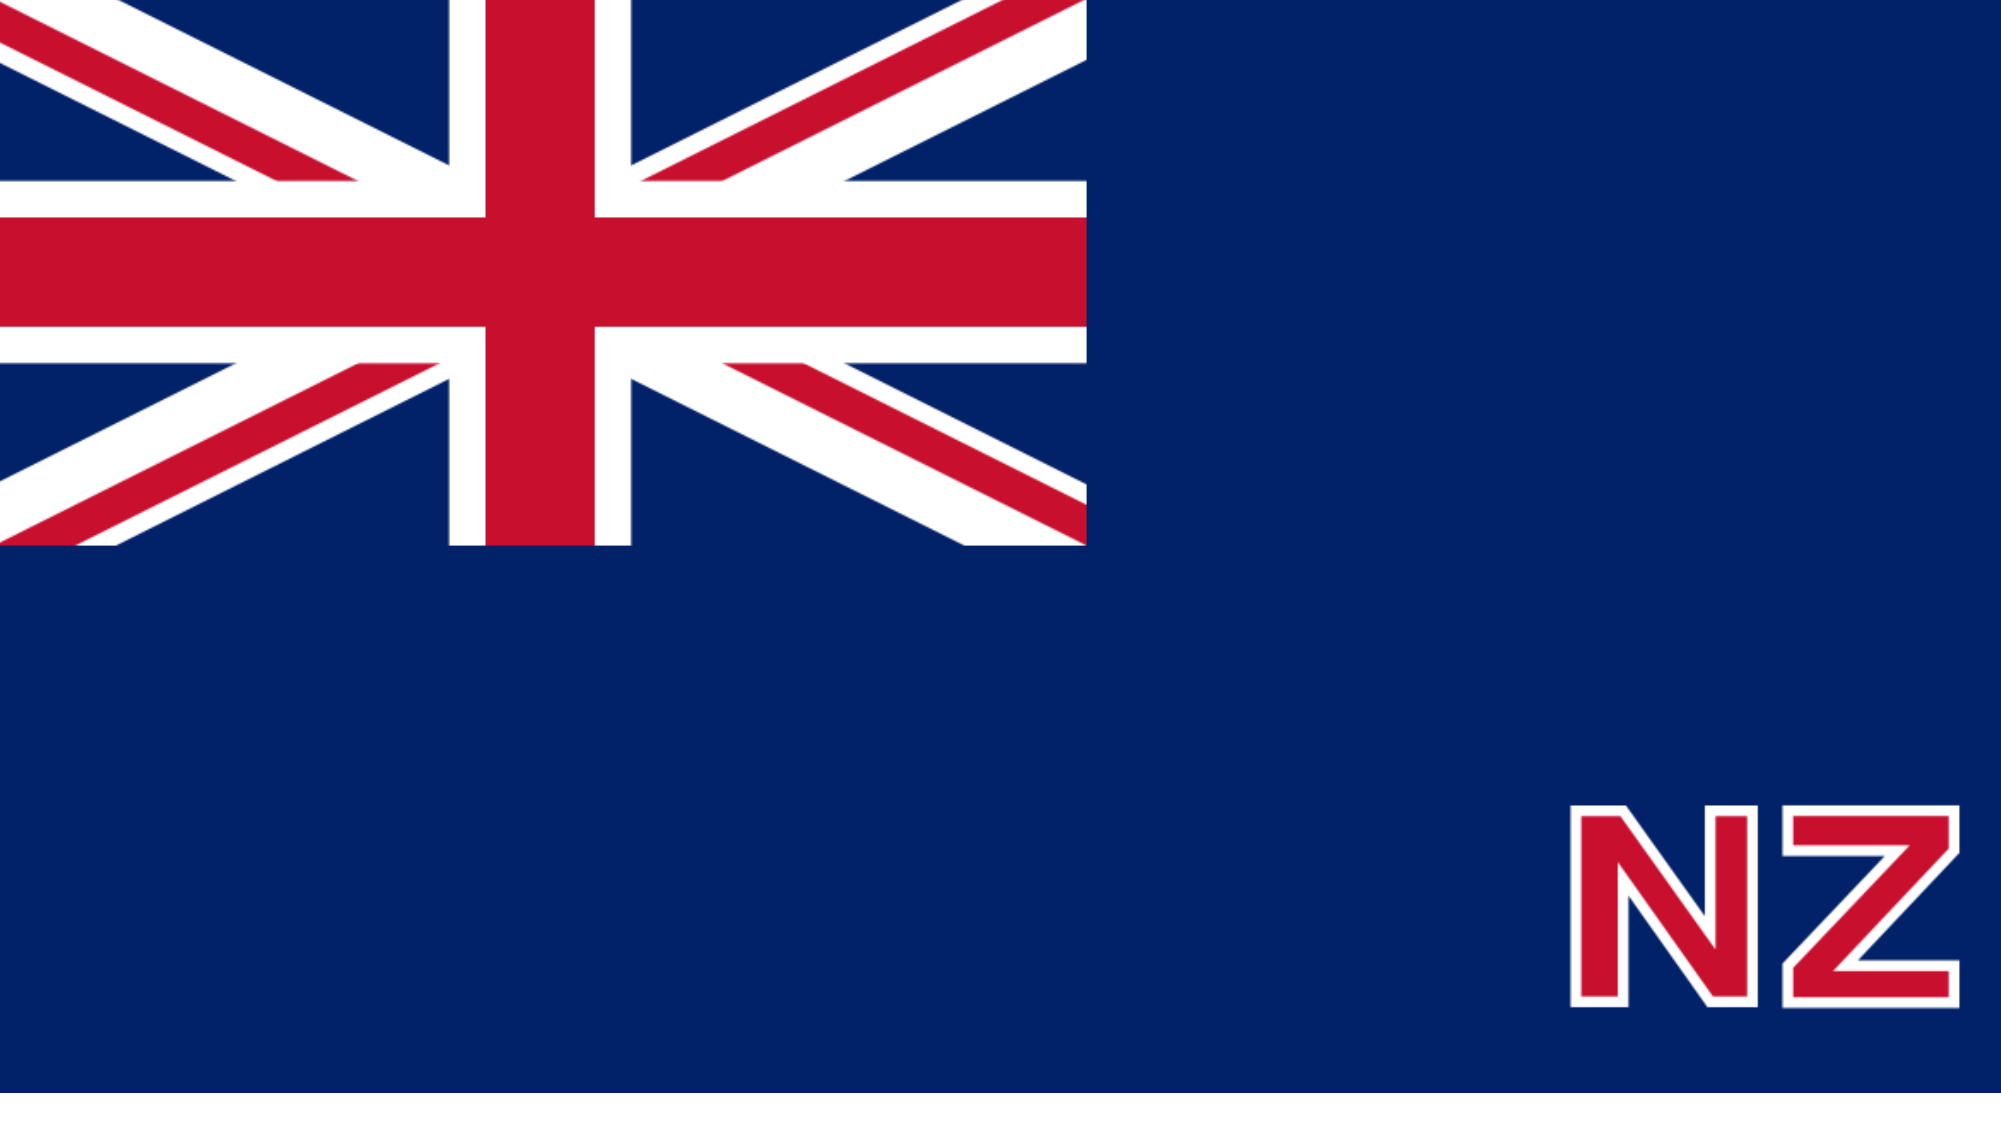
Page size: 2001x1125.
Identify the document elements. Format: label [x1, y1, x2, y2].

list [0, 0, 2000, 1093]
